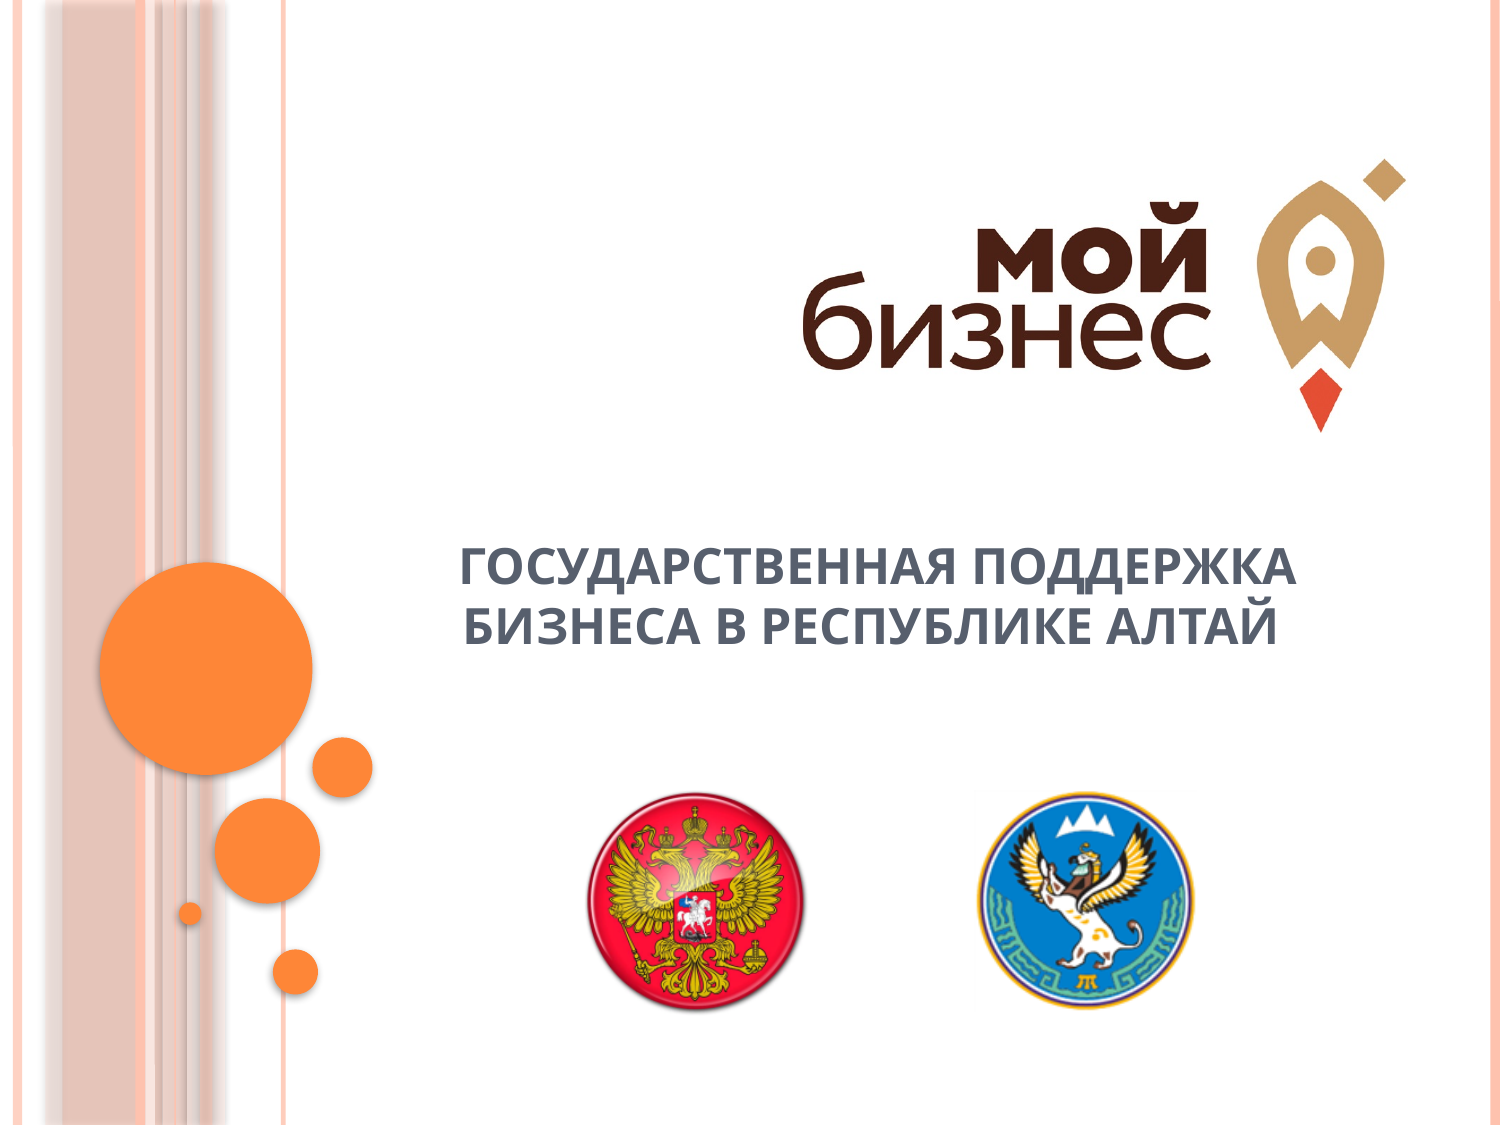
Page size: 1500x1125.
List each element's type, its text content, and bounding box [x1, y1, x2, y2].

picture [584, 790, 810, 1017]
picture [749, 54, 1460, 434]
subtitle ГОСУДАРСТВЕННАЯ ПОДДЕРЖКА БИЗНЕСА В РЕСПУБЛИКЕ АЛТАЙ [371, 527, 1385, 936]
picture [973, 790, 1197, 1012]
